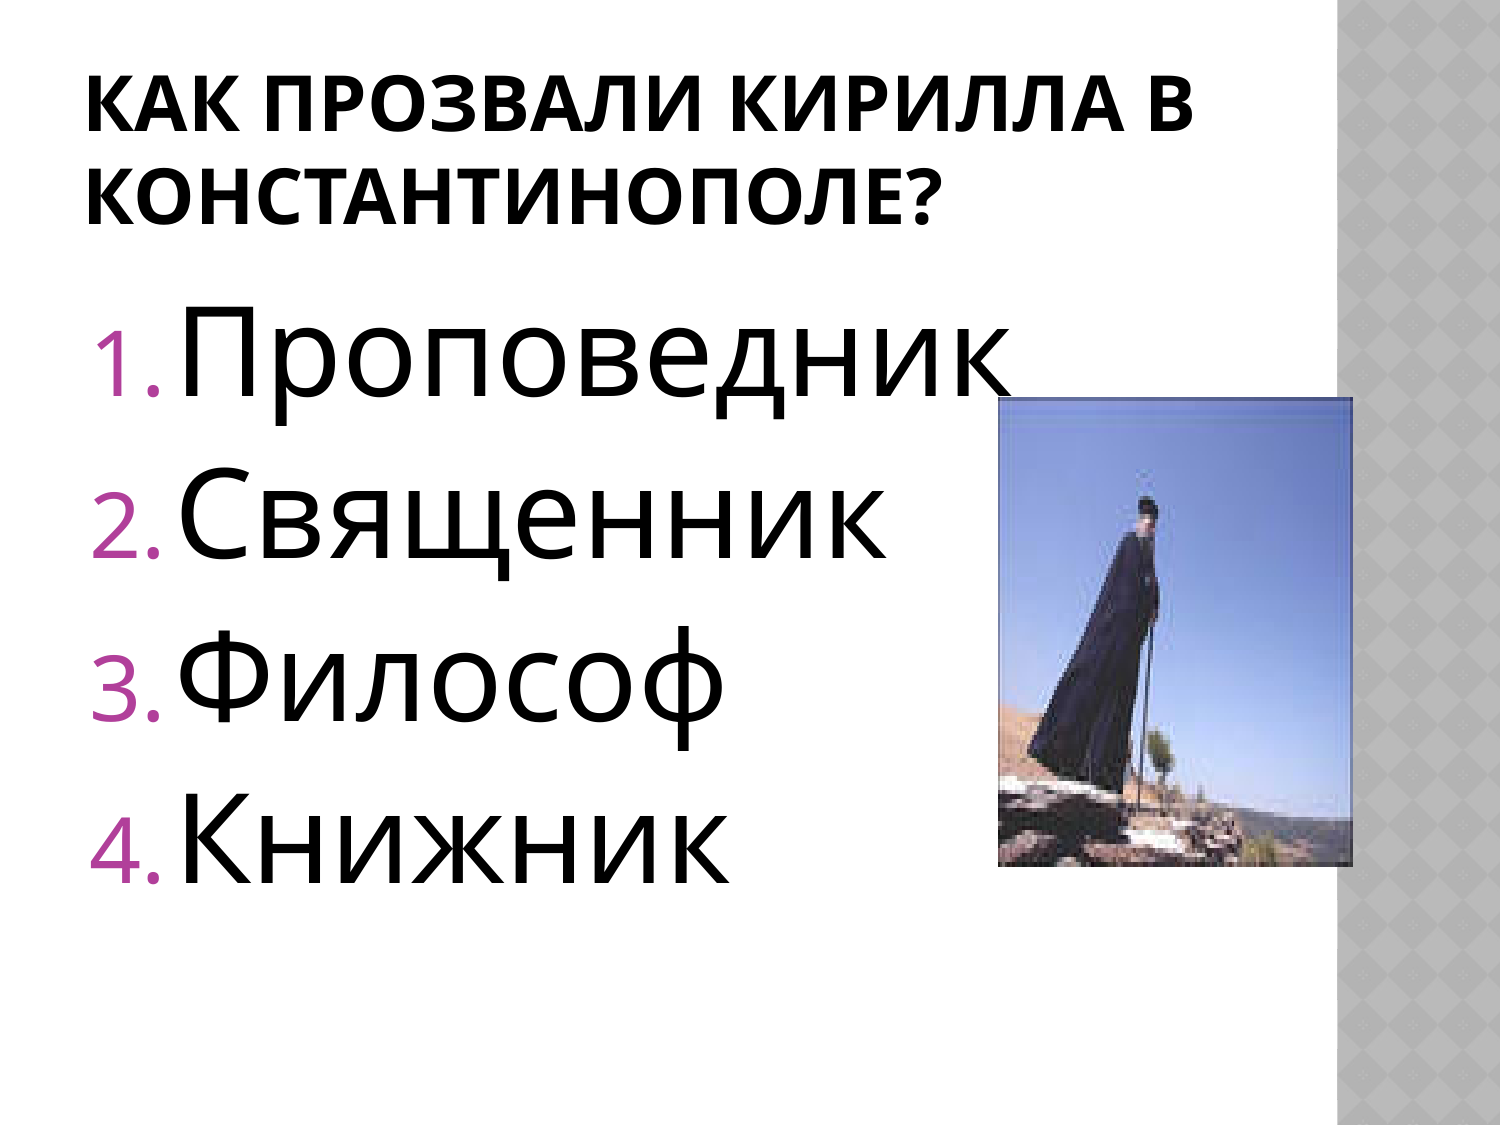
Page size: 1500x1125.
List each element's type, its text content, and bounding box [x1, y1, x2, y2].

list Проповедник Священник Философ Книжник [75, 264, 1263, 1059]
picture [997, 396, 1353, 868]
title Как прозвали Кирилла в Константинополе? [75, 52, 1263, 240]
